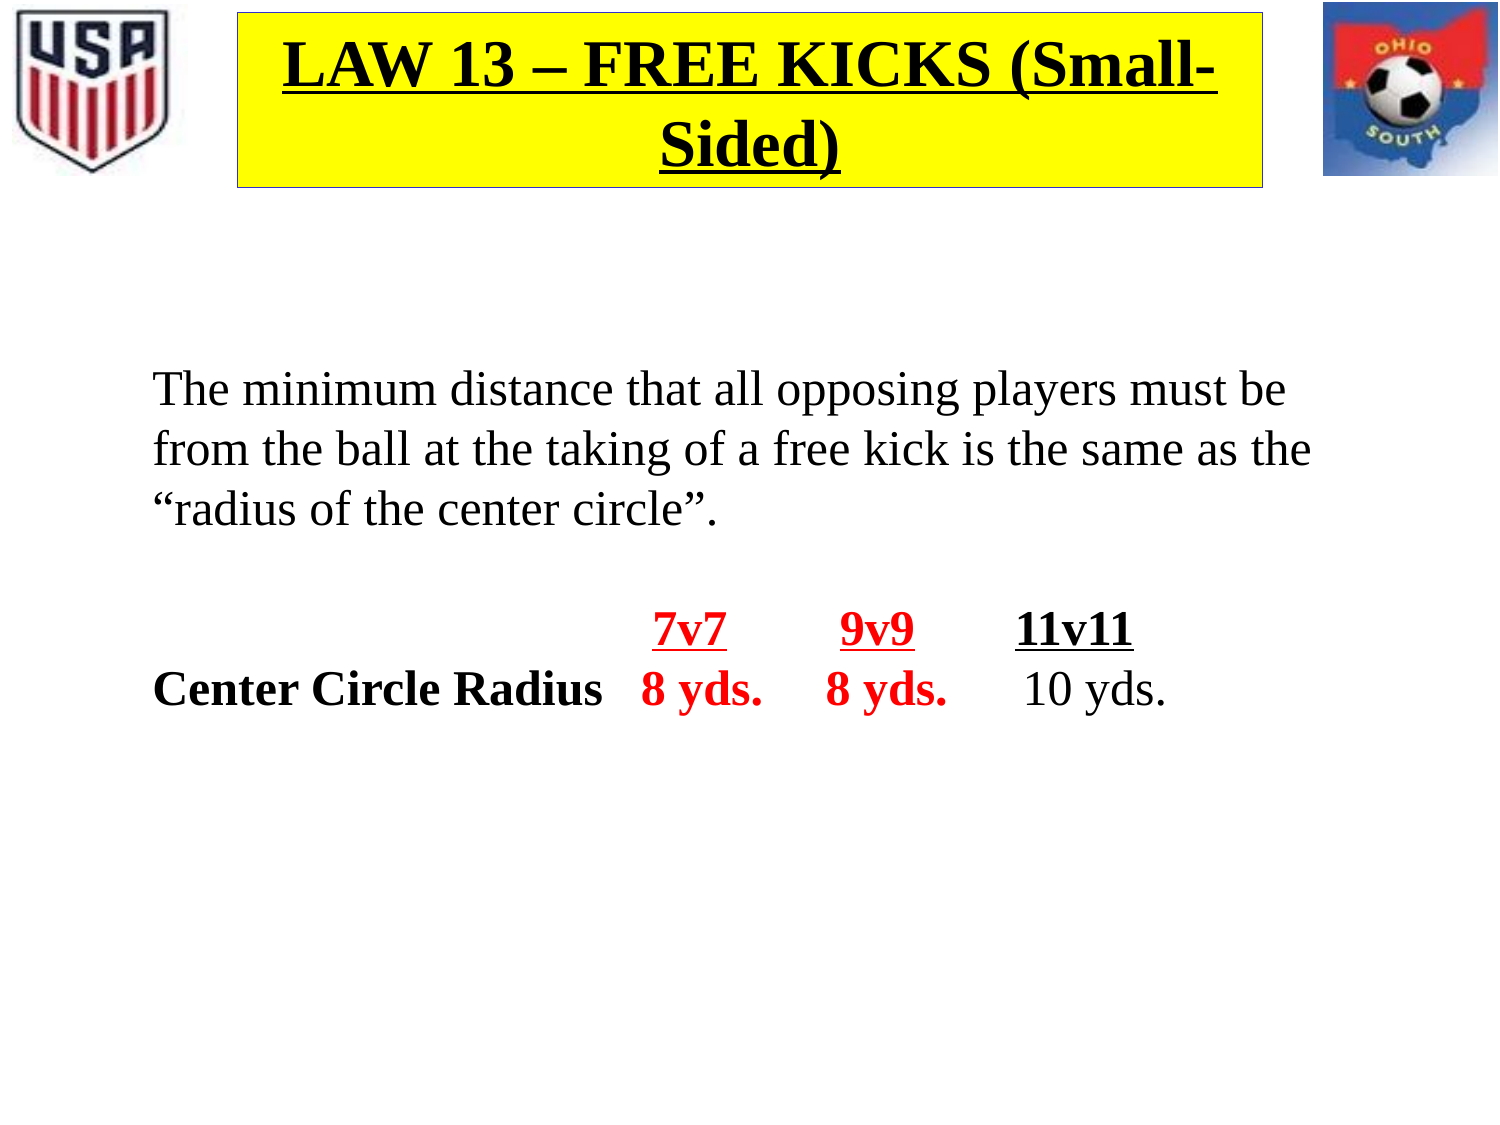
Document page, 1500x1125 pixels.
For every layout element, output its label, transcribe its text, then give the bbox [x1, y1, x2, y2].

picture [1323, 2, 1498, 177]
picture [12, 4, 188, 177]
text_box The minimum distance that all opposing players must be from the ball at the taking of a free kick is the same as the “radius of the center circle”. 7v7 9v9 11v11 Center Circle Radius 8 yds. 8 yds. 10 yds. [137, 348, 1388, 783]
text_box LAW 13 – FREE KICKS (Small-Sided) [237, 12, 1263, 188]
